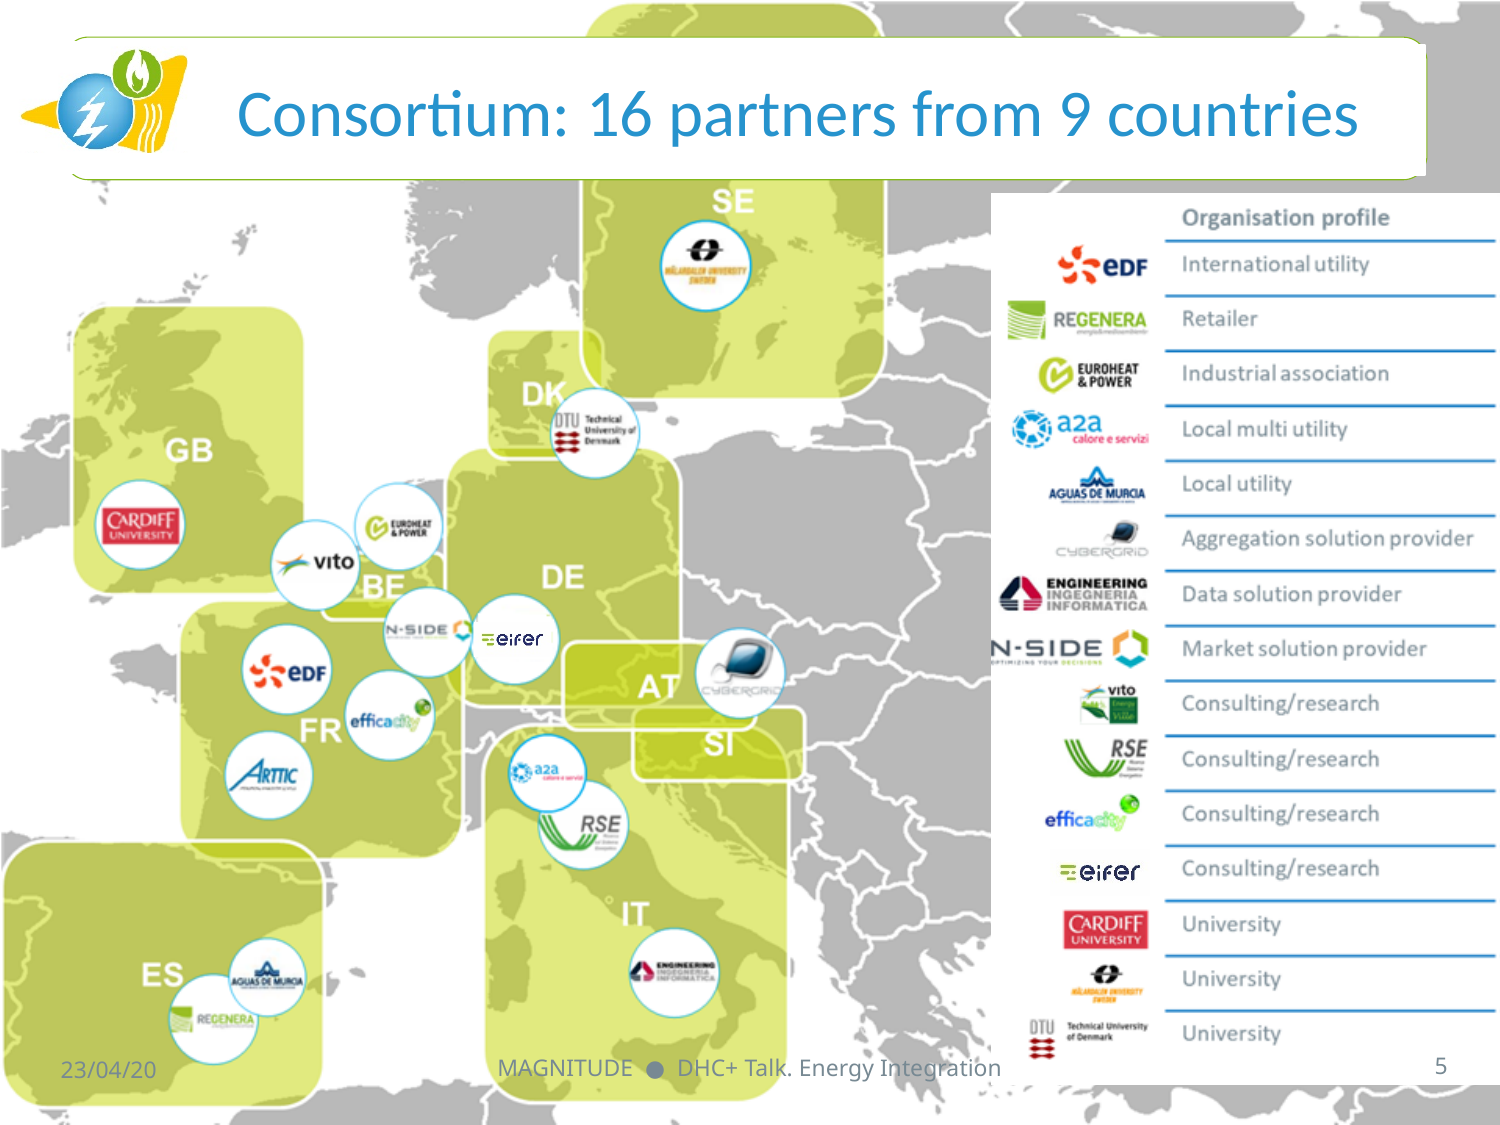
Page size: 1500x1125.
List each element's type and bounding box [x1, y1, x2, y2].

text_box [0, 0, 1500, 1125]
text_box [16, 41, 188, 172]
